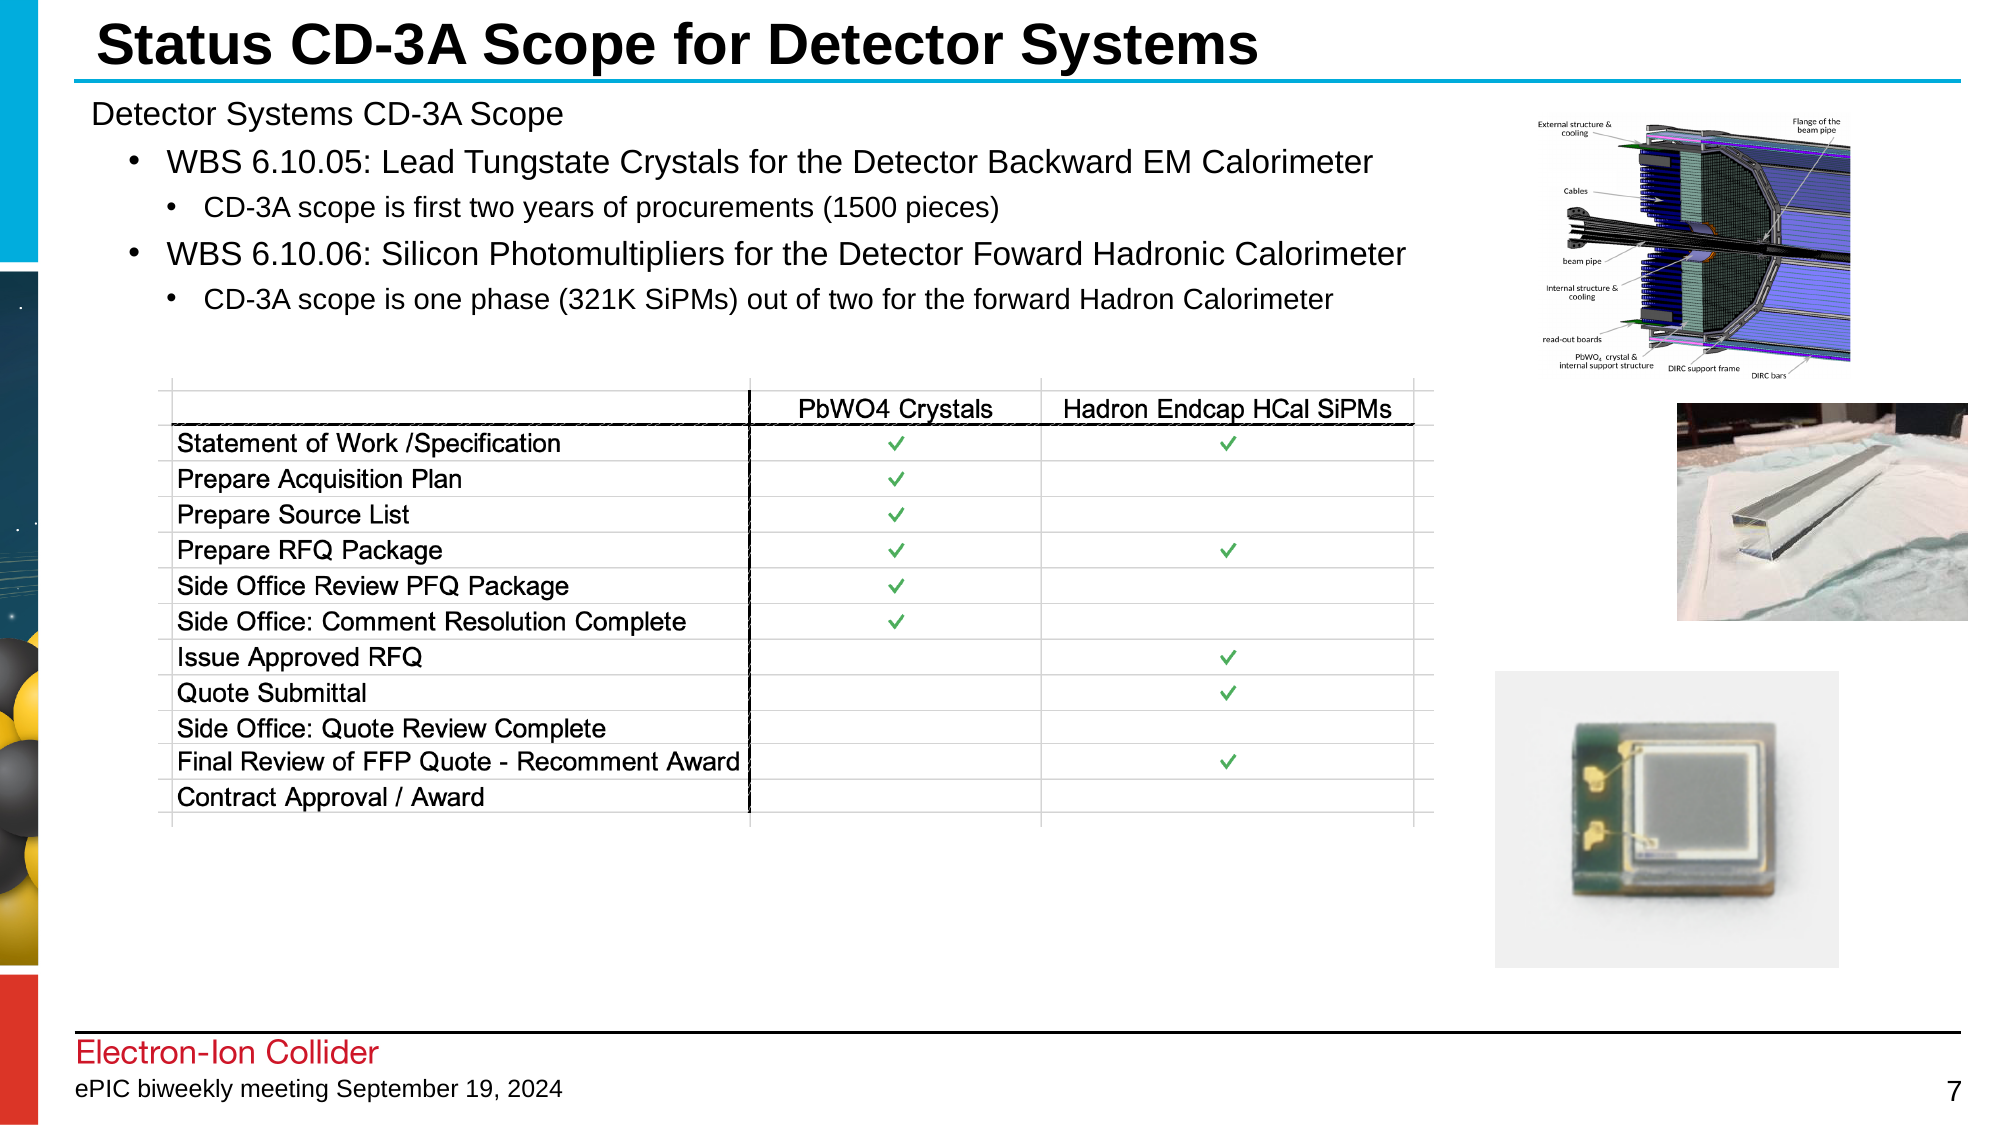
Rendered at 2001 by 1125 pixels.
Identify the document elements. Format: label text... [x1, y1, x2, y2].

list Detector Systems CD-3A Scope WBS 6.10.05: Lead Tungstate Crystals for the Detector Backward EM Calorimeter CD-3A scope is first two years of procurements (1500 pieces) WBS 6.10.06: Silicon Photomultipliers for the Detector Foward Hadronic Calorimeter CD-3A scope is one phase (321K SiPMs) out of two for the forward Hadron Calorimeter [76, 84, 1539, 940]
title Status CD-3A Scope for Detector Systems [80, 5, 1968, 85]
picture [0, 0, 2001, 1125]
